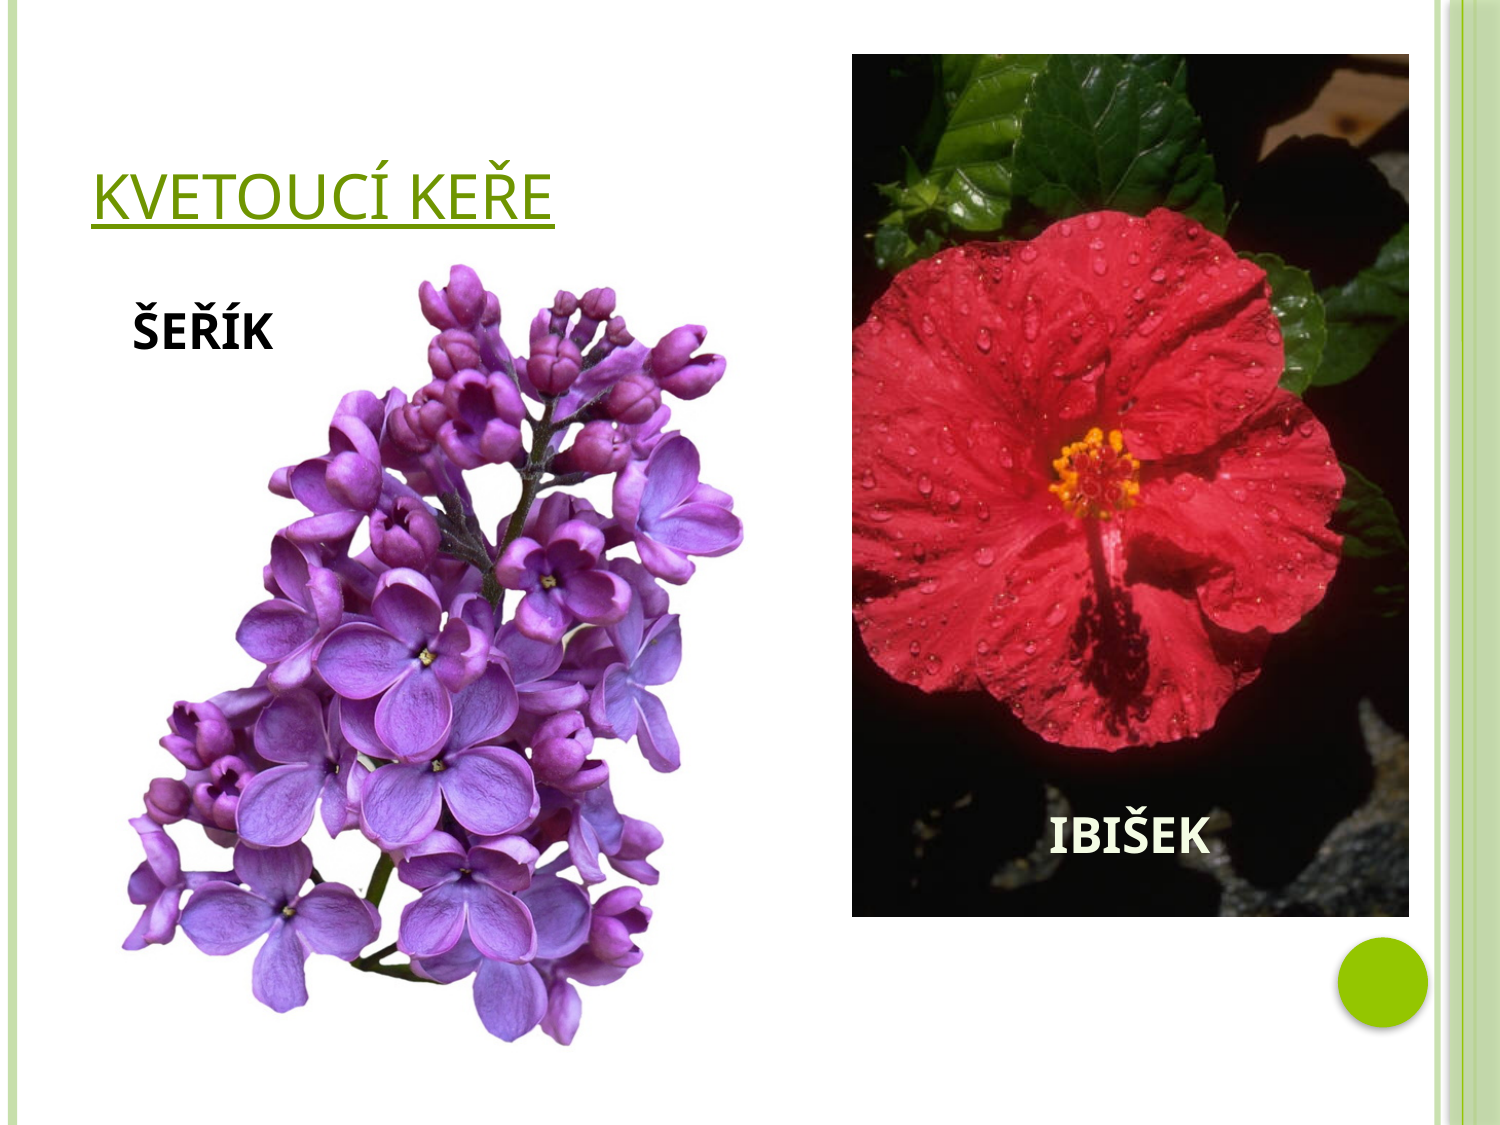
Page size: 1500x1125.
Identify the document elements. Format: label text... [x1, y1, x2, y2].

title KVETOUCÍ KEŘE [76, 51, 854, 240]
picture [114, 254, 751, 1055]
picture [851, 53, 1410, 918]
